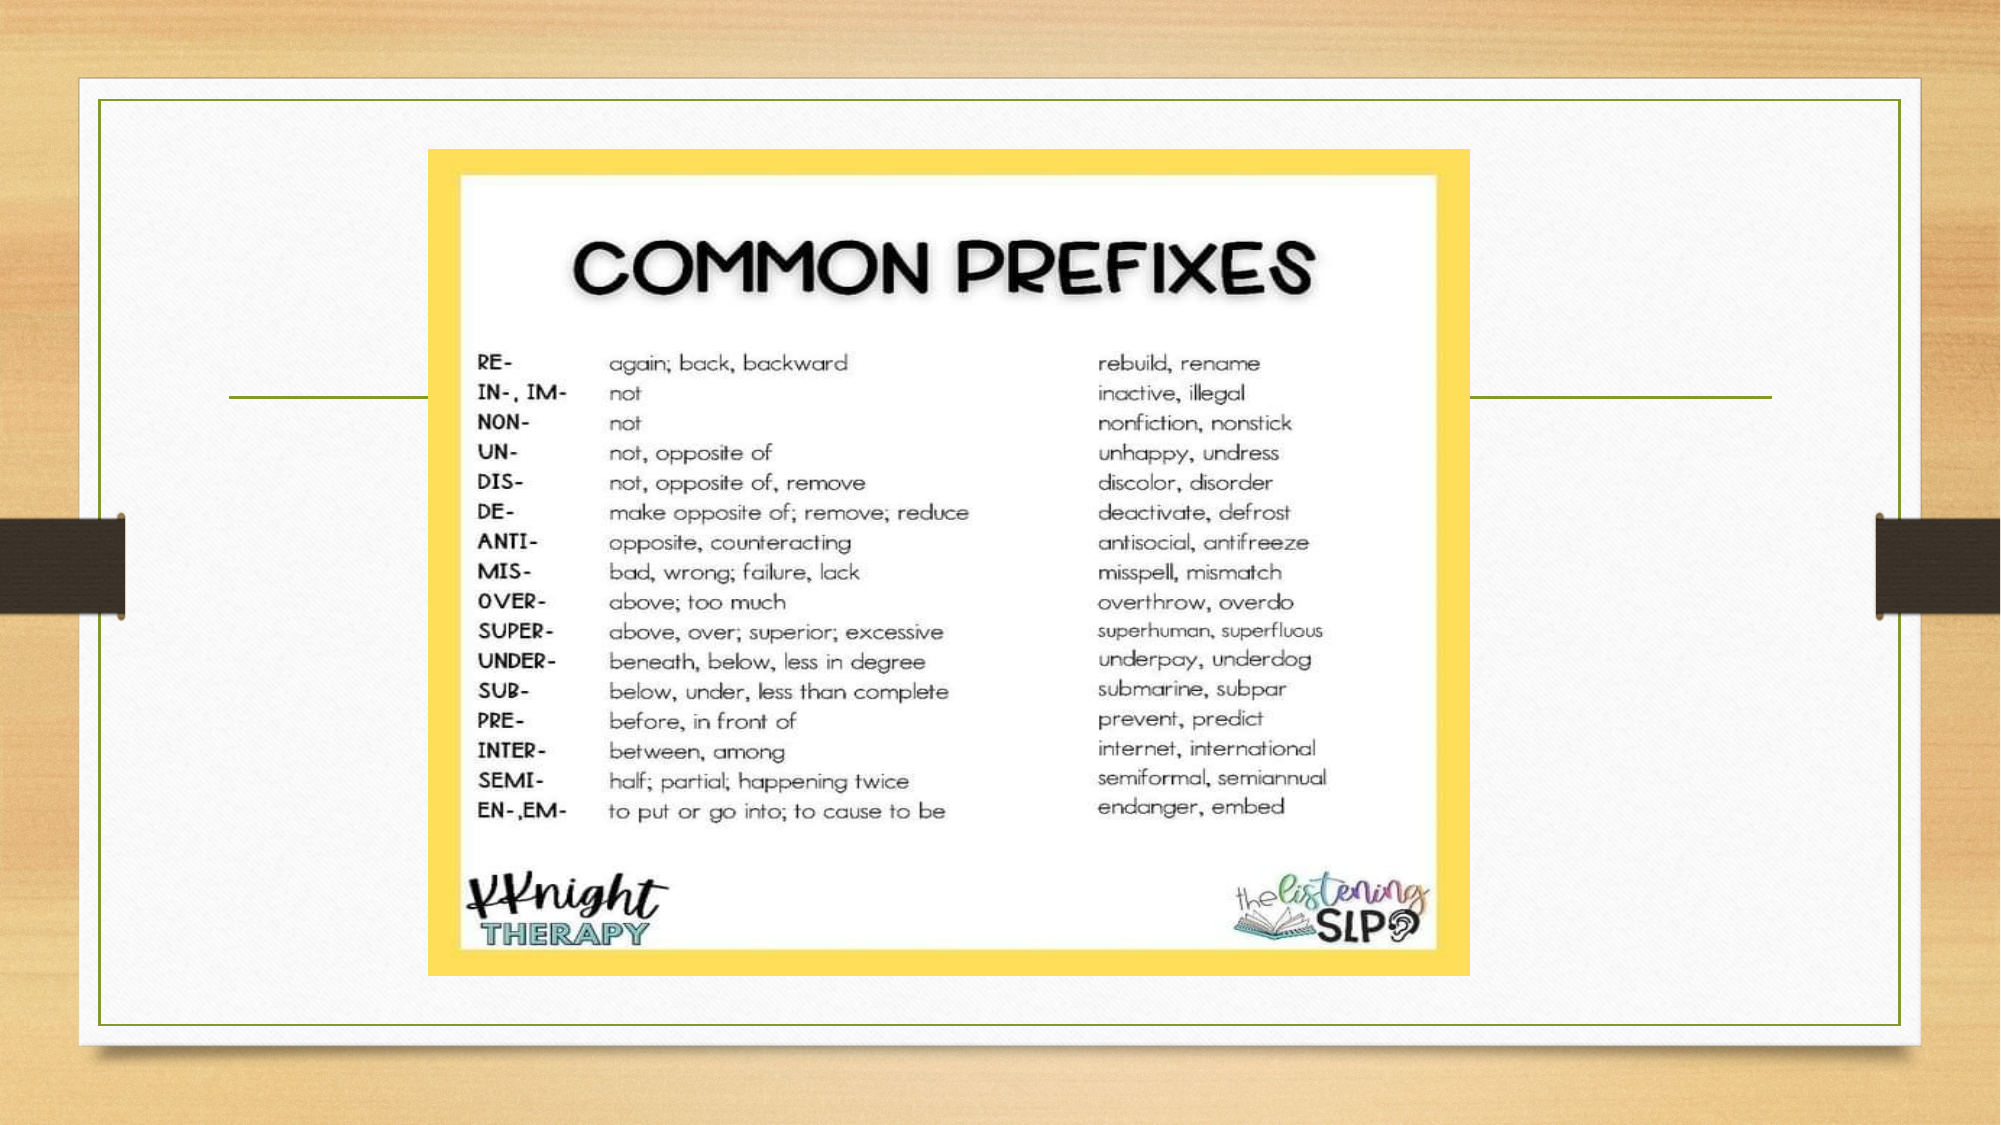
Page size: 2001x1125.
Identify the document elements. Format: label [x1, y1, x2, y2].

list [428, 149, 1470, 976]
picture [0, 0, 2001, 1125]
